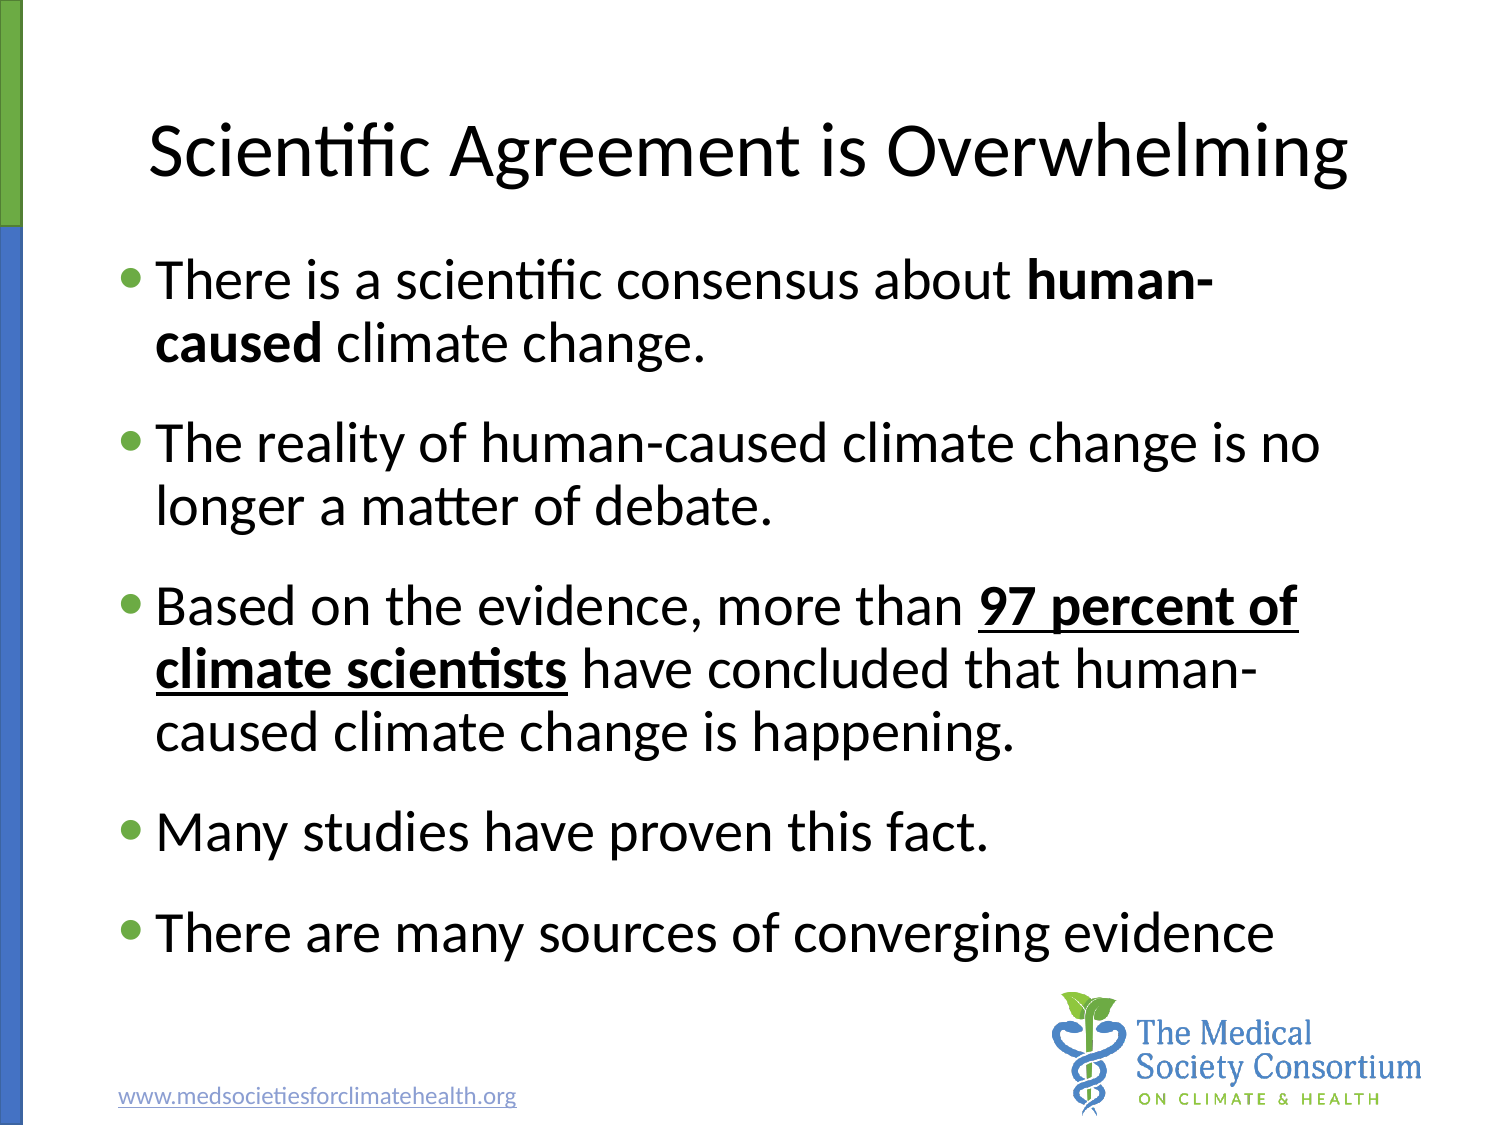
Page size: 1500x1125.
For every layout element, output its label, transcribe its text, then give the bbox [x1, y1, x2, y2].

title Scientific Agreement is Overwhelming [45, 42, 1455, 201]
list There is a scientific consensus about human-caused climate change. The reality of human-caused climate change is no longer a matter of debate. Based on the evidence, more than 97 percent of climate scientists have concluded that human-caused climate change is happening. Many studies have proven this fact. There are many sources of converging evidence [103, 241, 1397, 986]
picture [1052, 992, 1421, 1116]
